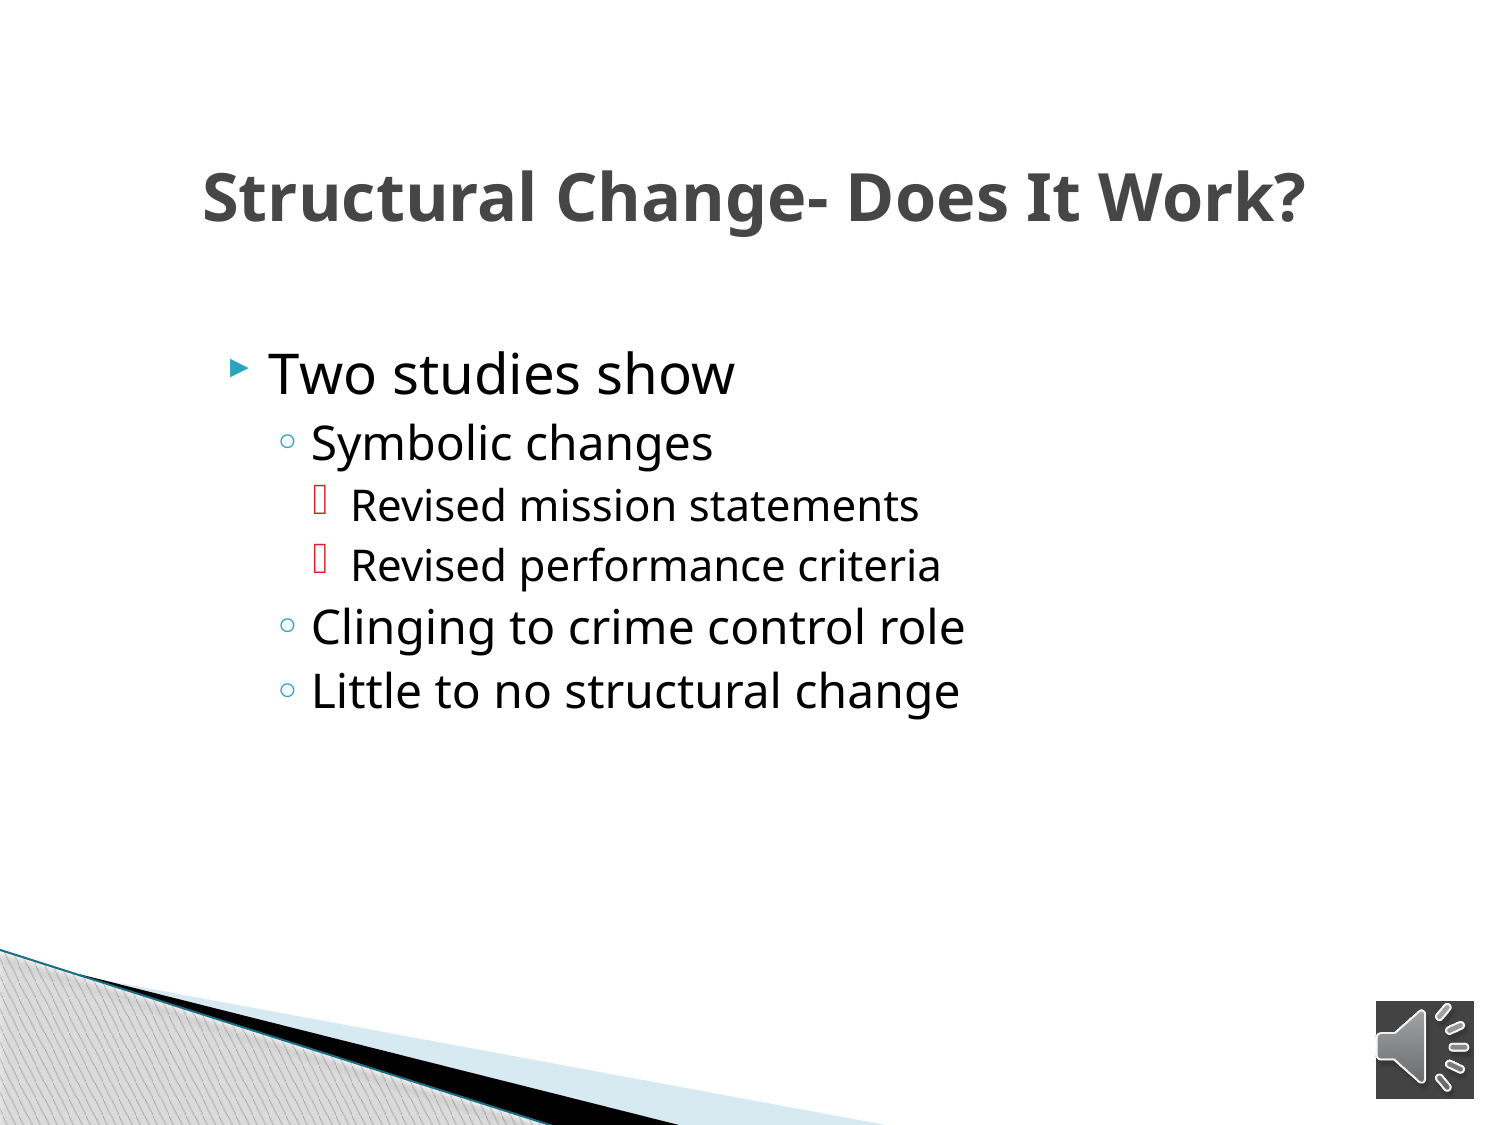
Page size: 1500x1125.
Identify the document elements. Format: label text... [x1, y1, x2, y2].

picture [1374, 999, 1476, 1101]
list Two studies show Symbolic changes Revised mission statements Revised performance criteria Clinging to crime control role Little to no structural change [193, 331, 1469, 988]
title Structural Change- Does It Work? [187, 101, 1466, 289]
